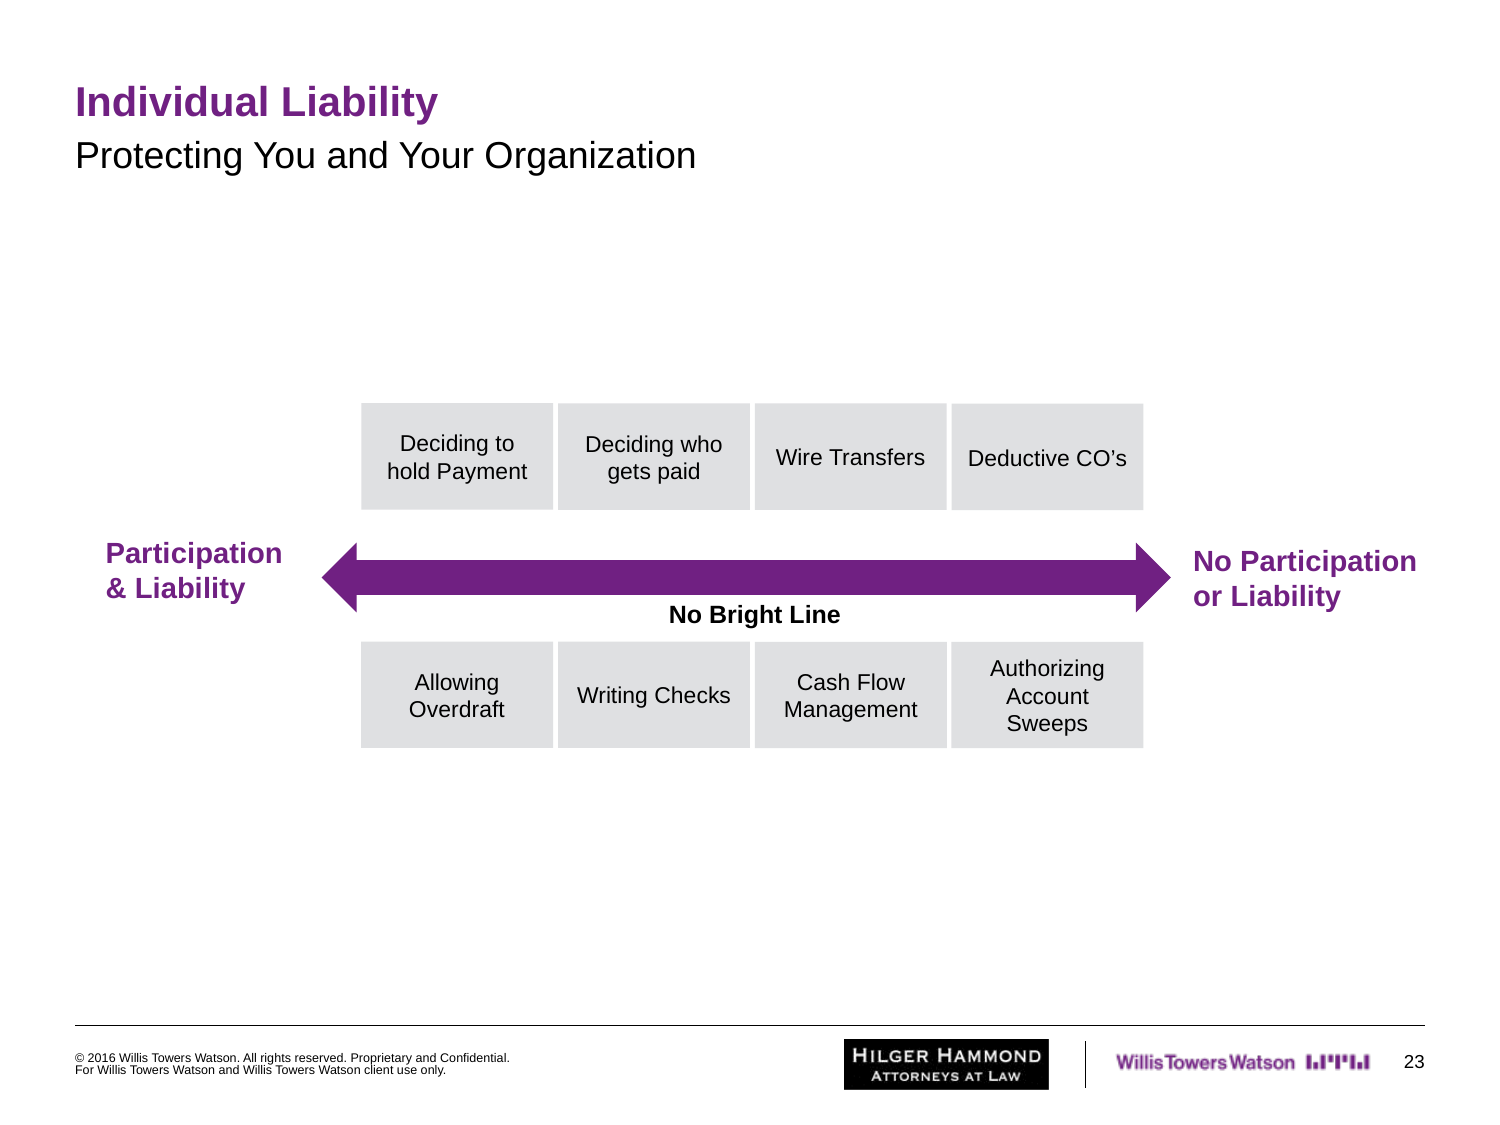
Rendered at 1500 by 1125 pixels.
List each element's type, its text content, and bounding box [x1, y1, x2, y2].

text_box Deciding to hold Payment [361, 403, 554, 510]
text_box Allowing Overdraft [361, 641, 554, 748]
slide_number 23 [1362, 1050, 1425, 1073]
text_box No Bright Line [662, 598, 848, 642]
text_box Deciding who gets paid [558, 403, 750, 510]
text_box Authorizing Account Sweeps [951, 641, 1144, 749]
picture [844, 1039, 1050, 1091]
text_box No Participation or Liability [1193, 542, 1428, 629]
list Participation & Liability [105, 534, 309, 621]
text_box [319, 540, 1173, 615]
text_box Cash Flow Management [754, 641, 947, 749]
footer © 2016 Willis Towers Watson. All rights reserved. Proprietary and Confidential. For Willis Towers Watson and Willis Towers Watson client use only. [75, 1050, 519, 1091]
list Protecting You and Your Organization [75, 131, 1425, 177]
title Individual Liability [75, 75, 1425, 126]
text_box Wire Transfers [754, 403, 947, 510]
text_box Writing Checks [558, 641, 750, 748]
text_box Deductive CO’s [951, 403, 1144, 511]
